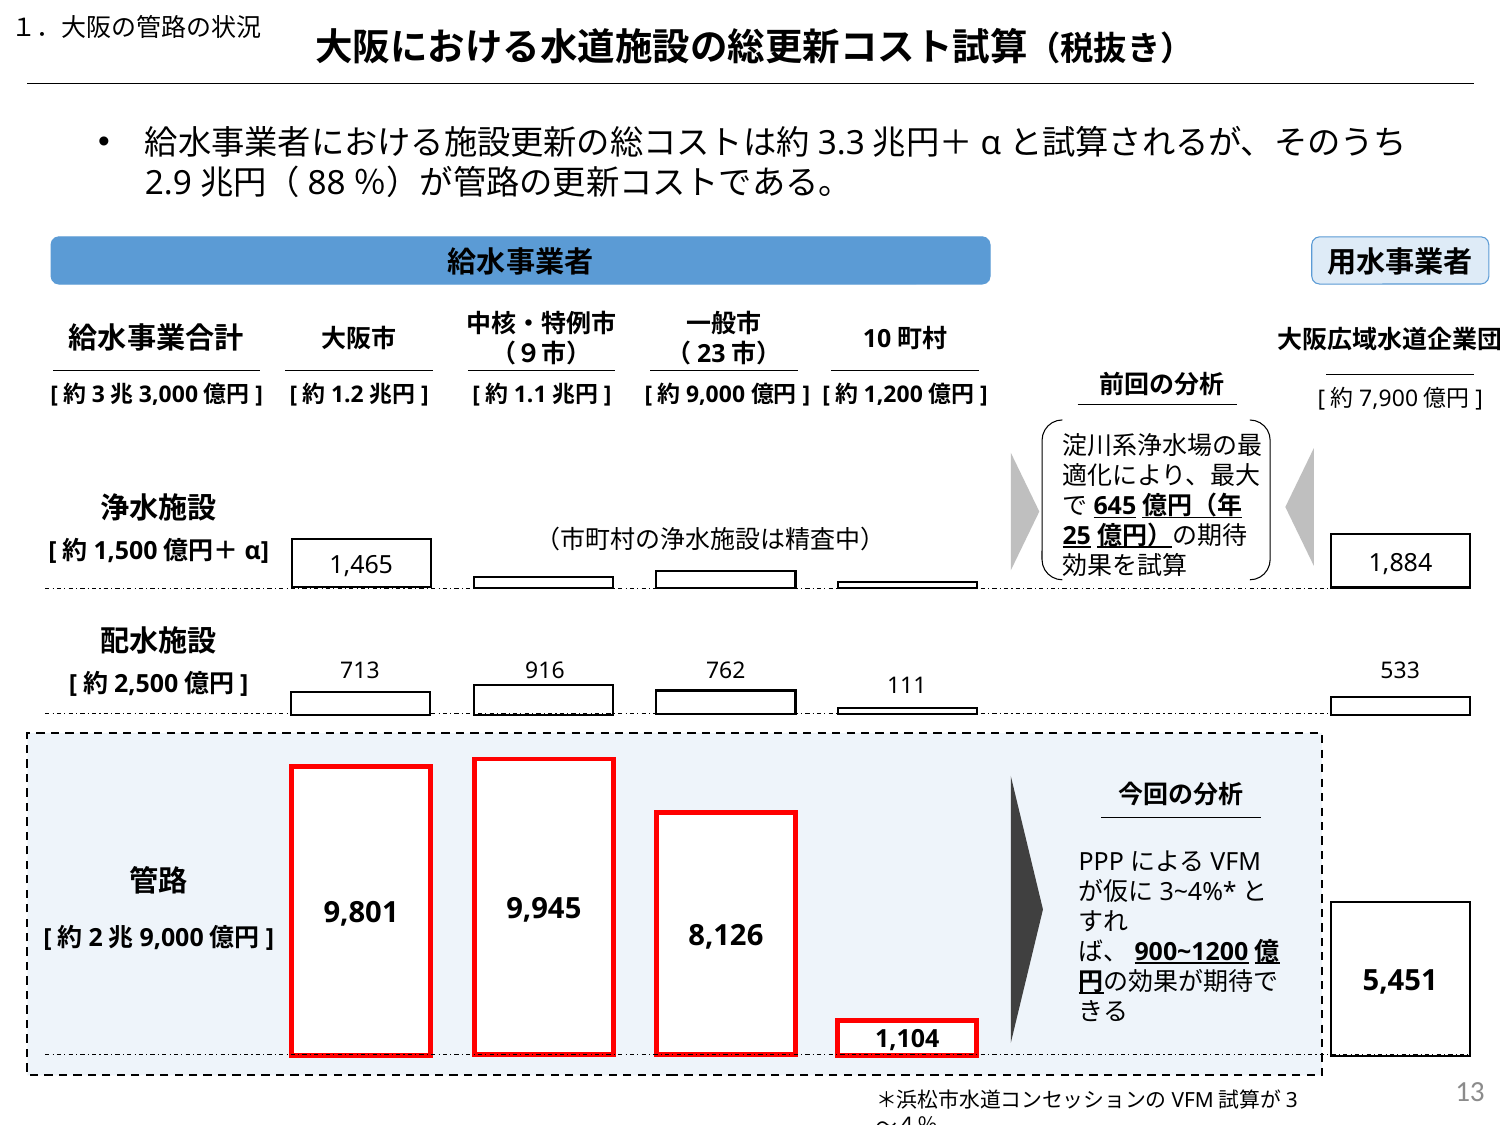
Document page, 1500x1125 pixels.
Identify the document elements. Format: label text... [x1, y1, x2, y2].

slide_number 13 [1162, 1060, 1500, 1121]
text_box 給水事業者 [50, 236, 991, 285]
text_box [655, 689, 797, 713]
text_box 管路 [約2兆9,000億円] [28, 854, 289, 960]
text_box 8,126 [655, 812, 797, 1054]
text_box 1,884 [1330, 533, 1471, 589]
text_box 給水事業合計 [53, 312, 260, 363]
text_box （市町村の浄水施設は精査中） [520, 515, 901, 561]
text_box 前回の分析 [1084, 361, 1240, 407]
text_box 10町村 [847, 314, 963, 360]
text_box [473, 684, 614, 713]
text_box 1,104 [837, 1019, 978, 1054]
text_box １．大阪の管路の状況 [0, 4, 277, 50]
text_box 762 [691, 647, 761, 691]
text_box 大阪における水道施設の総更新コスト試算（税抜き） [300, 15, 1209, 76]
text_box 1,465 [291, 538, 432, 588]
text_box [473, 576, 614, 588]
text_box 淀川系浄水場の最適化により、最大で645億円（年25億円）の期待効果を試算 [1047, 422, 1283, 587]
text_box [約1,200億円] [807, 372, 1003, 415]
text_box 9,801 [291, 765, 432, 1054]
text_box 一般市 （23市） [651, 299, 797, 370]
text_box PPPによるVFMが仮に3~4%*とすれば、900~1200億円の効果が期待できる [1063, 838, 1306, 1033]
text_box 5,451 [1330, 901, 1471, 1057]
text_box 配水施設 [約2,500億円] [54, 615, 264, 705]
text_box [1009, 452, 1041, 571]
text_box 111 [872, 662, 942, 705]
text_box 給水事業者における施設更新の総コストは約3.3兆円＋αと試算されるが、そのうち2.9兆円（88％）が管路の更新コストである。 [83, 113, 1469, 209]
text_box [655, 570, 797, 588]
text_box [1330, 696, 1471, 716]
text_box [約1.2兆円] [278, 372, 444, 415]
text_box [1009, 775, 1045, 1044]
text_box 大阪市 [306, 314, 412, 360]
text_box 9,945 [473, 758, 614, 1054]
text_box 533 [1365, 647, 1436, 690]
text_box ＊浜松市水道コンセッションのVFM試算が3～４％ [870, 1080, 1314, 1125]
text_box [約1.1兆円] [457, 372, 626, 415]
text_box 713 [325, 647, 395, 690]
text_box [約7,900億円] [1302, 376, 1498, 419]
text_box [約3兆3,000億円] [35, 372, 278, 415]
text_box [837, 707, 978, 713]
text_box 浄水施設 [約1,500億円＋α] [33, 482, 284, 573]
text_box [1041, 419, 1271, 581]
text_box 用水事業者 [1311, 236, 1490, 285]
text_box 今回の分析 [1103, 771, 1259, 816]
text_box [837, 581, 978, 588]
text_box [290, 691, 431, 713]
text_box [1284, 447, 1315, 567]
text_box 中核・特例市 （９市） [451, 299, 632, 375]
text_box [約9,000億円] [629, 372, 807, 415]
text_box 916 [510, 647, 580, 691]
text_box 大阪広域水道企業団 [1262, 315, 1500, 361]
text_box [26, 732, 1323, 1076]
